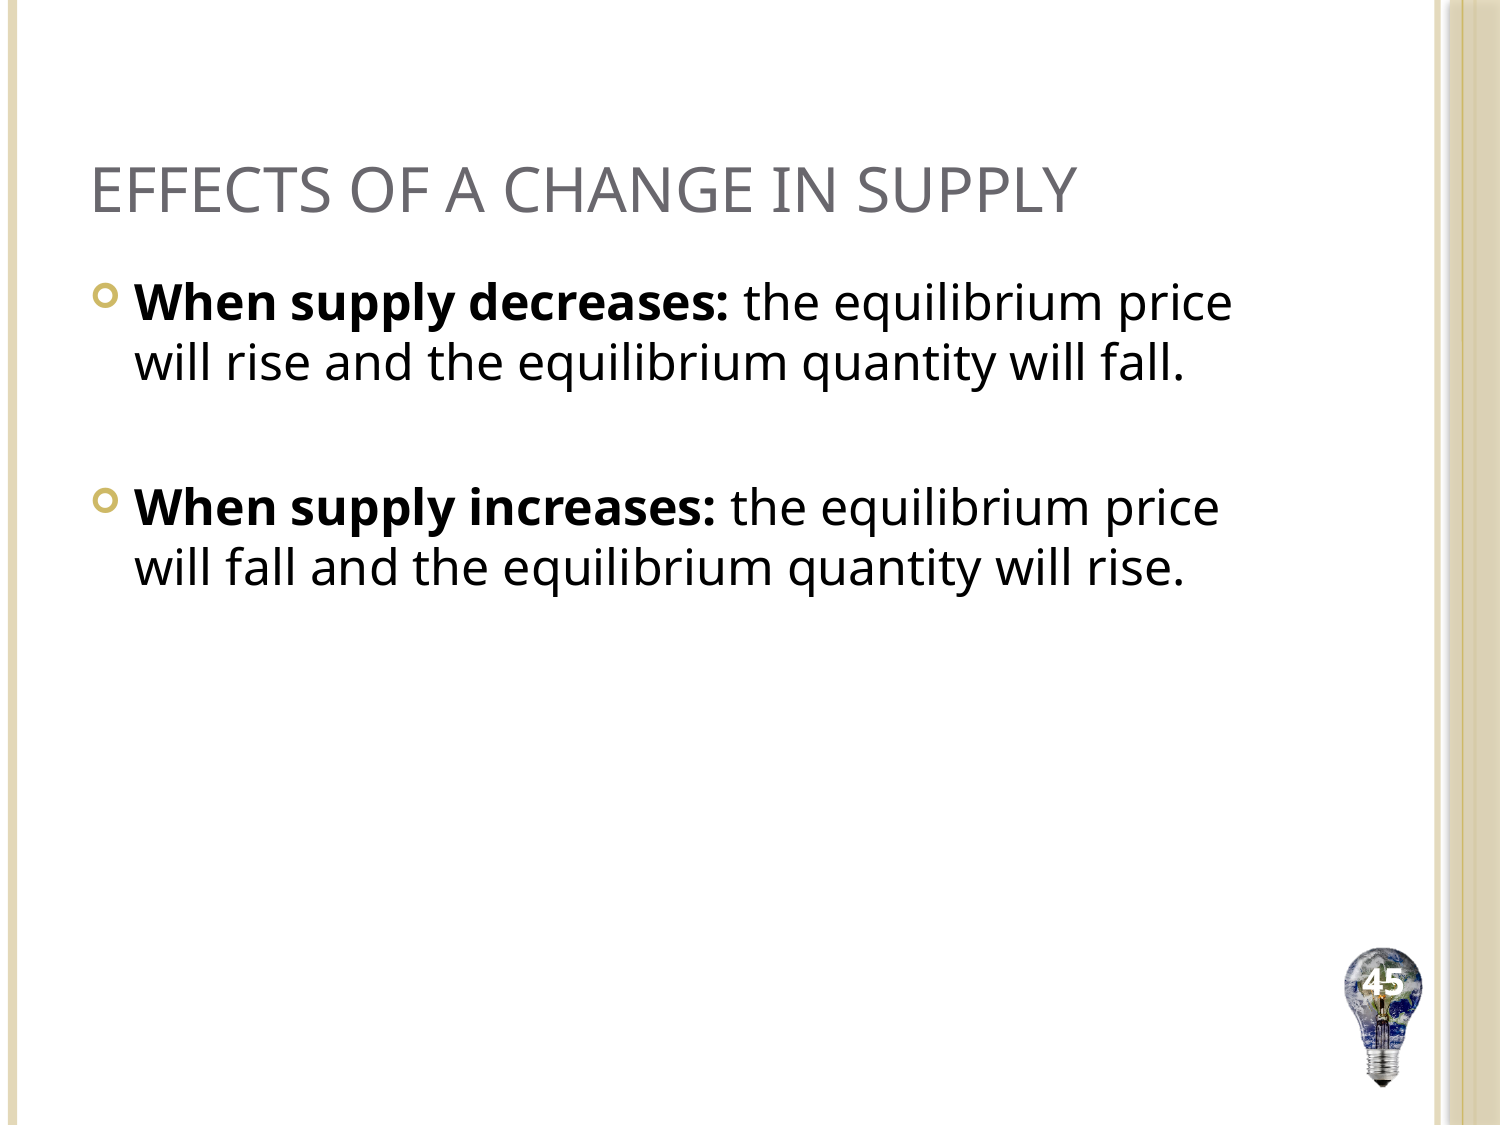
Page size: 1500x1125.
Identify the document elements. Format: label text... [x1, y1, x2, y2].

slide_number 45 [1333, 940, 1434, 1027]
title Effects of a Change in Supply [75, 45, 1300, 233]
picture [1327, 933, 1434, 1099]
list When supply decreases: the equilibrium price will rise and the equilibrium quantity will fall. When supply increases: the equilibrium price will fall and the equilibrium quantity will rise. [75, 262, 1300, 1062]
